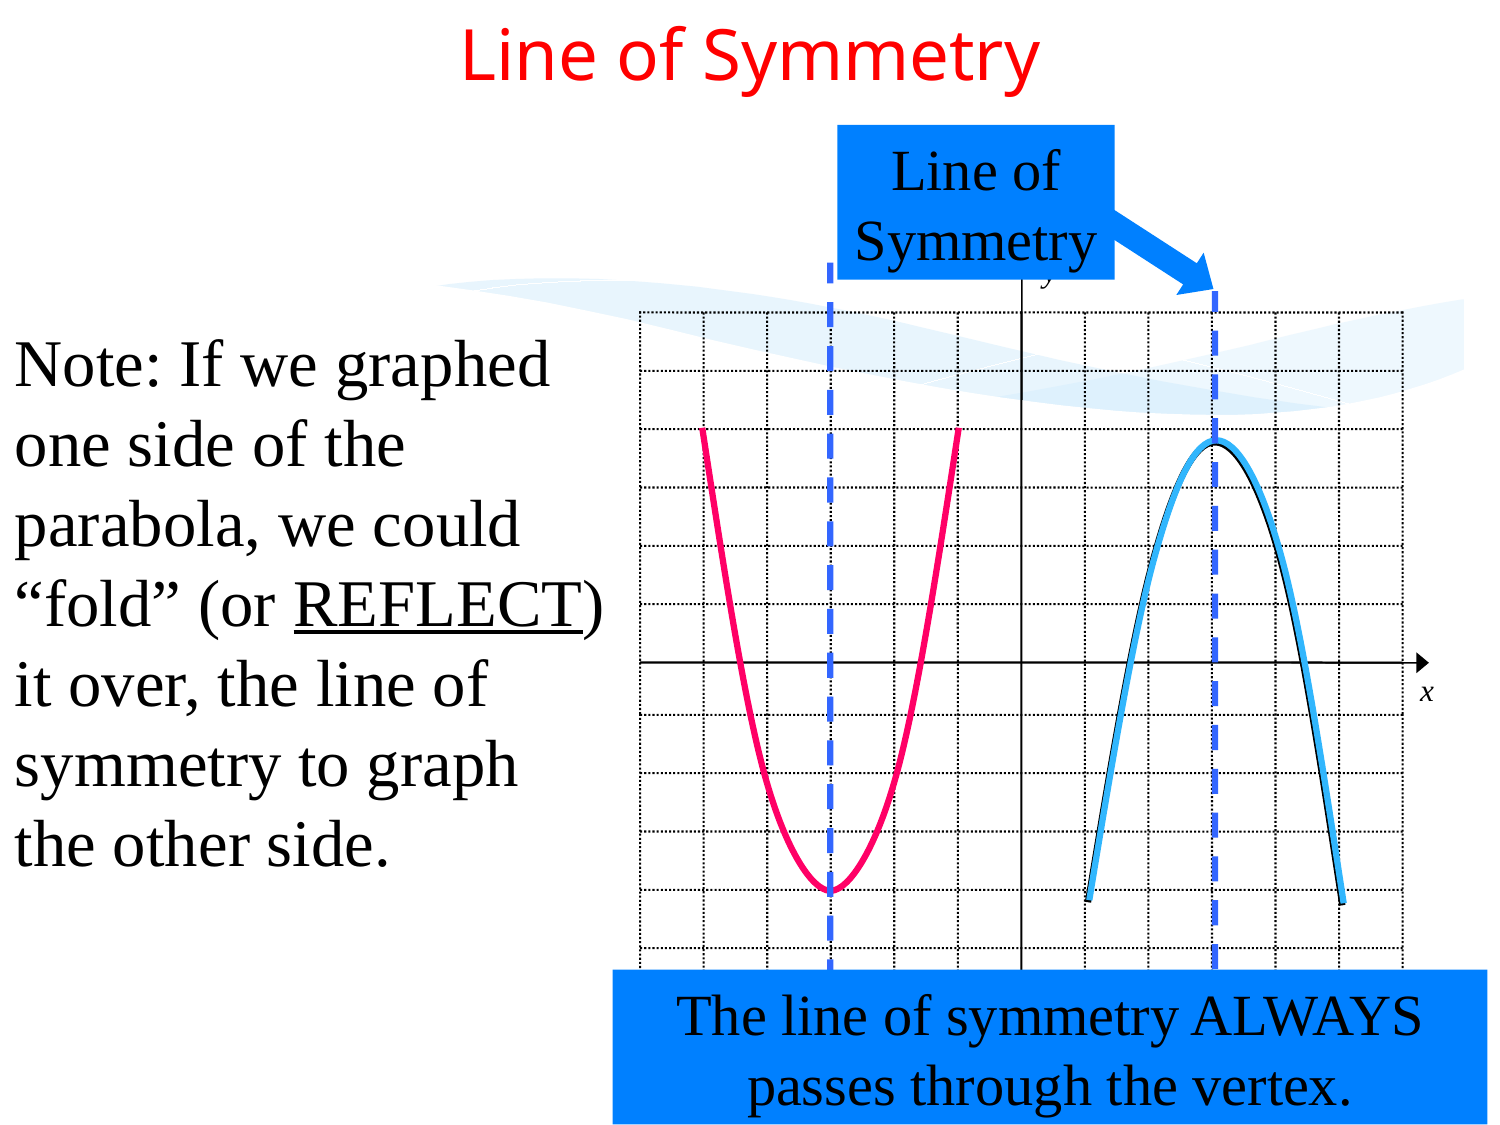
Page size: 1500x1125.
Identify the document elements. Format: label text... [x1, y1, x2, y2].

title Line of Symmetry [75, 0, 1425, 141]
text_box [639, 243, 1500, 1007]
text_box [837, 124, 1225, 281]
text_box The line of symmetry ALWAYS passes through the vertex. [612, 969, 1488, 1125]
text_box Note: If we graphed one side of the parabola, we could “fold” (or REFLECT) it over, the line of symmetry to graph the other side. [0, 312, 625, 887]
